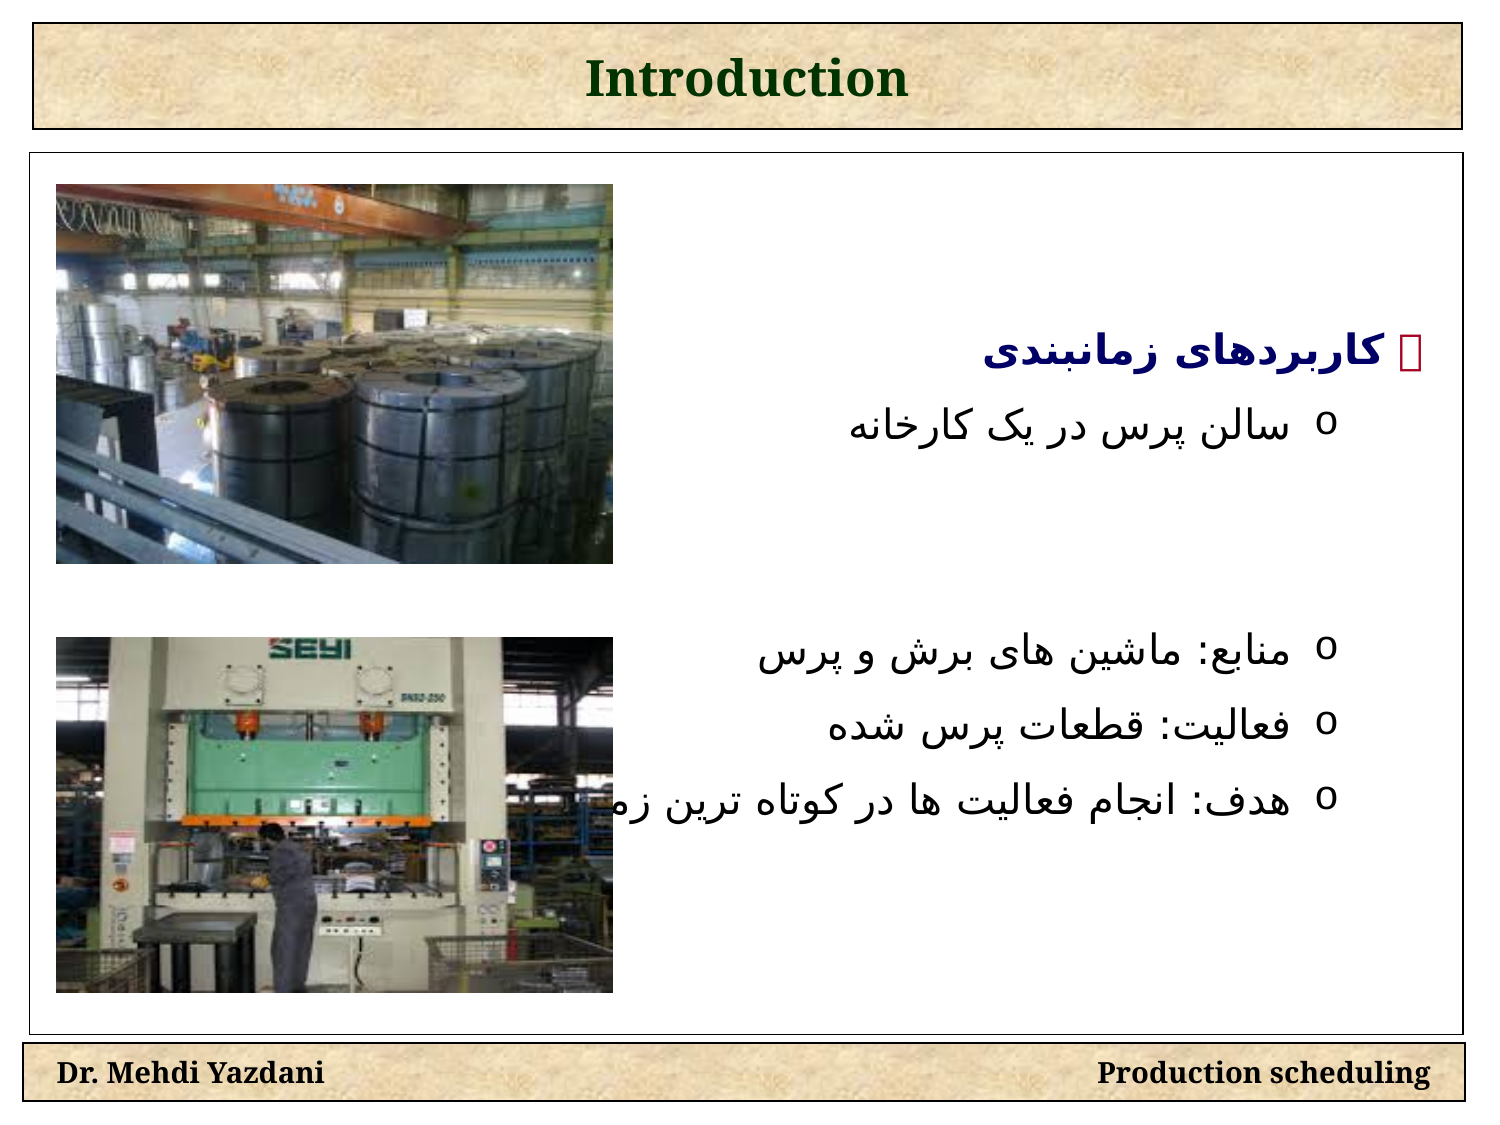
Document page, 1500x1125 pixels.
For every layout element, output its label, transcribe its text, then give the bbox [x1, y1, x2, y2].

picture [56, 637, 613, 993]
text_box  کاربردهای زمانبندی سالن پرس در یک کارخانه منابع: ماشین های برش و پرس فعالیت: قطعات پرس شده هدف: انجام فعالیت ها در کوتاه ترین زمان [38, 290, 1457, 831]
text_box Introduction [32, 23, 1463, 129]
text_box Dr. Mehdi Yazdani Production scheduling [23, 1042, 1465, 1102]
picture [56, 184, 613, 564]
text_box [29, 152, 1463, 1035]
